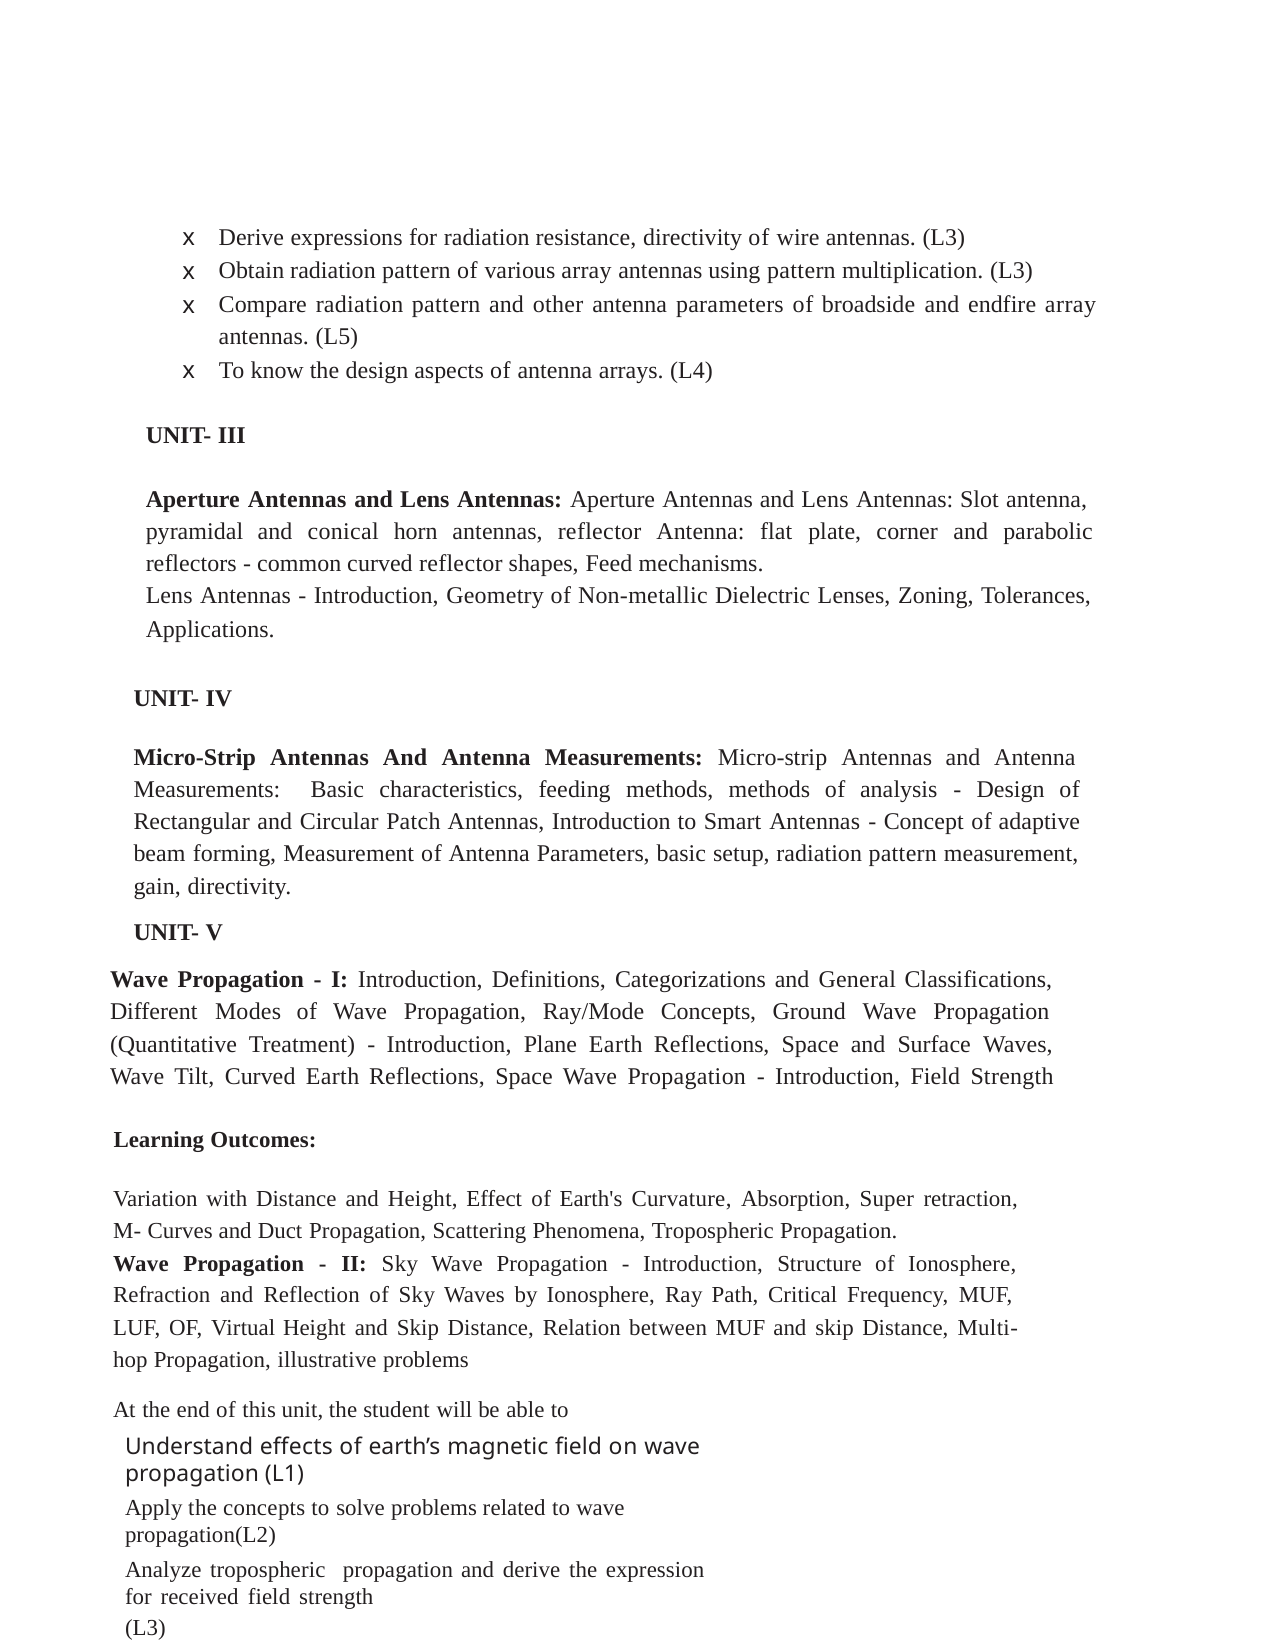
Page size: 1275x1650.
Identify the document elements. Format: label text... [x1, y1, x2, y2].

text_box At the end of this unit, the student will be able to [98, 1387, 736, 1430]
text_box x x x [182, 220, 219, 319]
text_box UNIT- III [145, 421, 275, 449]
text_box Variation with Distance and Height, Effect of Earth's Curvature, Absorption, Super retraction, M- Curves and Duct Propagation, Scattering Phenomena, Tropospheric Propagation. Wave Propagation - II: Sky Wave Propagation - Introduction, Structure of Ionosphere, Refraction and Reflection of Sky Waves by Ionosphere, Ray Path, Critical Frequency, MUF, LUF, OF, Virtual Height and Skip Distance, Relation between MUF and skip Distance, Multi- hop Propagation, illustrative problems [98, 1176, 1036, 1380]
text_box Learning Outcomes: [98, 1117, 332, 1160]
text_box Derive expressions for radiation resistance, directivity of wire antennas. (L3) Obtain radiation pattern of various array antennas using pattern multiplication. (L3) Compare radiation pattern and other antenna parameters of broadside and endfire array antennas. (L5) [218, 222, 1119, 350]
text_box UNIT- IV [133, 684, 262, 712]
text_box Micro-Strip Antennas And Antenna Measurements: Micro-strip Antennas and Antenna Measurements: Basic characteristics, feeding methods, methods of analysis - Design of Rectangular and Circular Patch Antennas, Introduction to Smart Antennas - Concept of adaptive beam forming, Measurement of Antenna Parameters, basic setup, radiation pattern measurement, gain, directivity. [133, 742, 1107, 900]
text_box Aperture Antennas and Lens Antennas: Aperture Antennas and Lens Antennas: Slot antenna, pyramidal and conical horn antennas, reflector Antenna: flat plate, corner and parabolic reflectors - common curved reflector shapes, Feed mechanisms. Lens Antennas - Introduction, Geometry of Non-metallic Dielectric Lenses, Zoning, Tolerances, Applications. [145, 485, 1118, 642]
text_box Wave Propagation - I: Introduction, Definitions, Categorizations and General Classifications, Different Modes of Wave Propagation, Ray/Mode Concepts, Ground Wave Propagation (Quantitative Treatment) - Introduction, Plane Earth Reflections, Space and Surface Waves, Wave Tilt, Curved Earth Reflections, Space Wave Propagation - Introduction, Field Strength [110, 965, 1072, 1089]
text_box UNIT- V [133, 918, 251, 946]
text_box x [182, 353, 219, 384]
text_box To know the design aspects of antenna arrays. (L4) [218, 356, 741, 384]
text_box Understand effects of earth’s magnetic field on wave propagation (L1) Apply the concepts to solve problems related to wave propagation(L2) Analyze tropospheric propagation and derive the expression for received field strength (L3) [110, 1424, 748, 1648]
